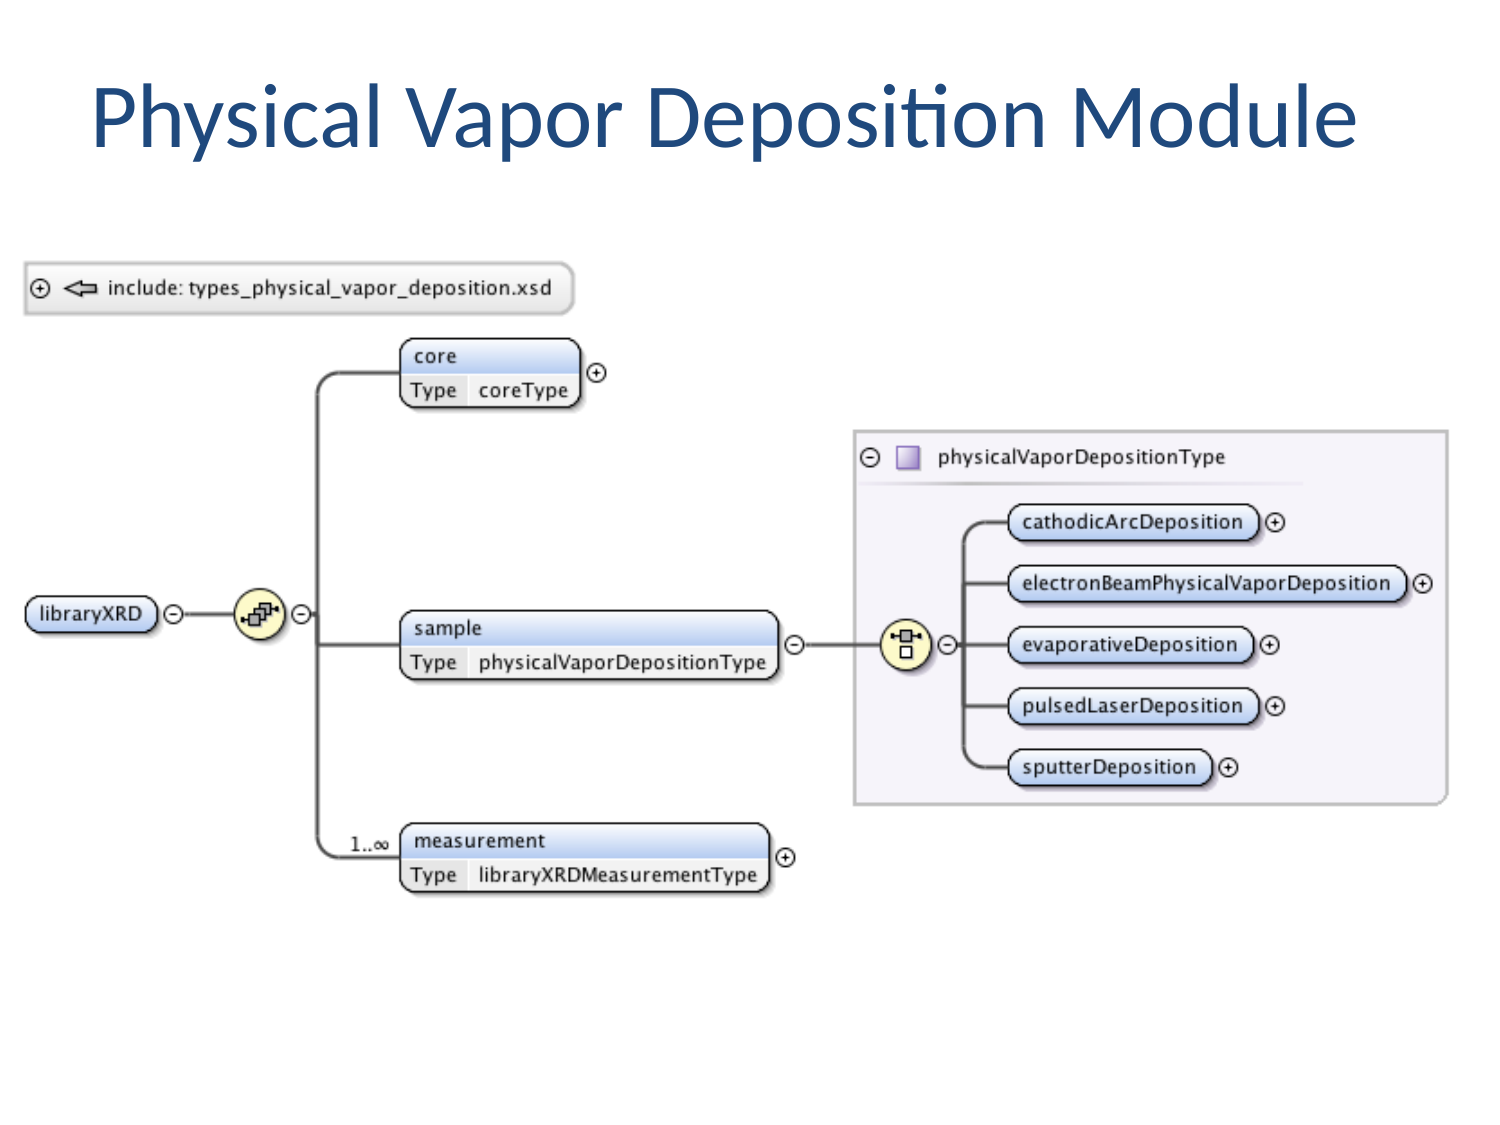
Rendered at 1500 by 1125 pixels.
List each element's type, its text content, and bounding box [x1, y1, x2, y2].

title Physical Vapor Deposition Module [75, 45, 1425, 176]
picture [17, 248, 1463, 904]
